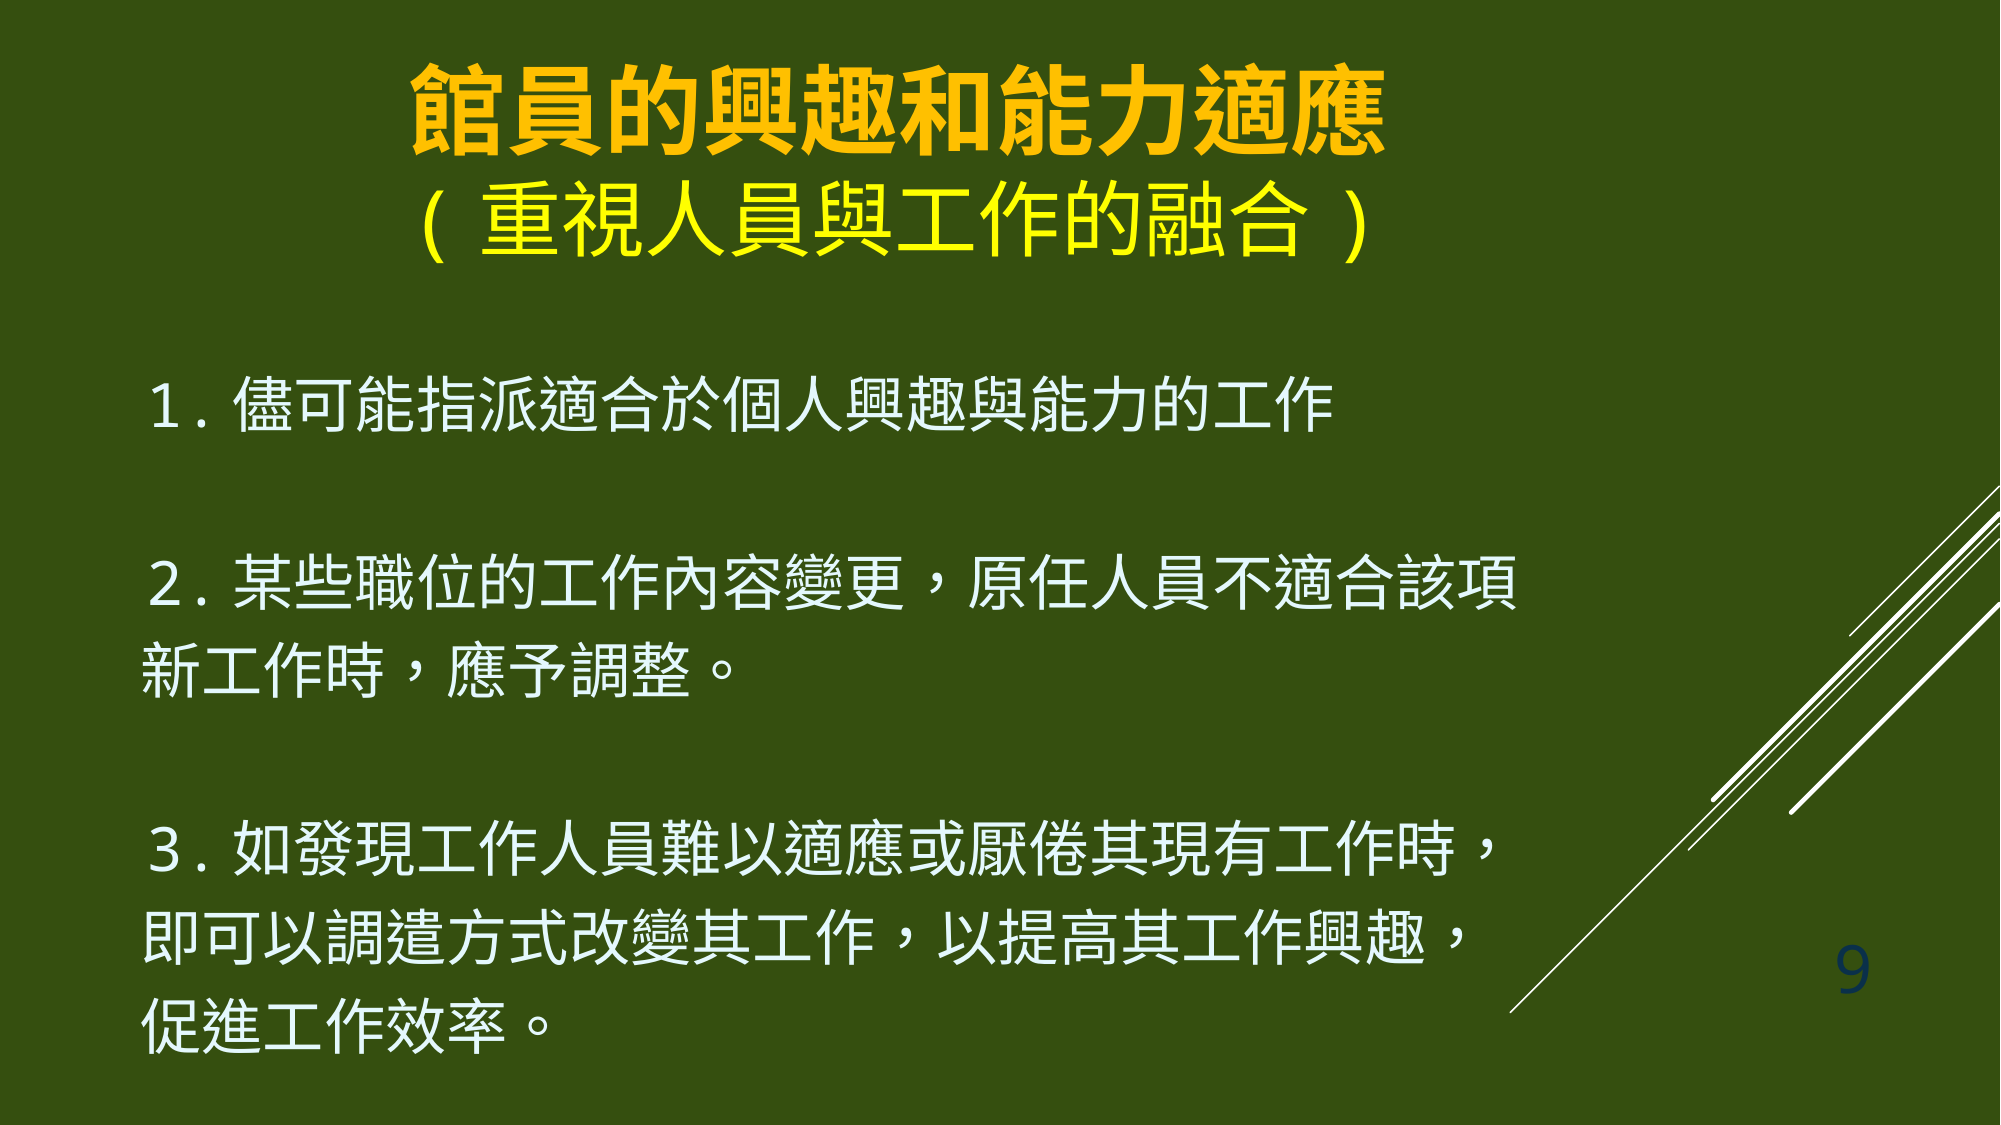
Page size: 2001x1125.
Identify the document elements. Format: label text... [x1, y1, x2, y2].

title 館員的興趣和能力適應 (重視人員與工作的融合) [393, 35, 1794, 268]
slide_number 9 [1811, 915, 1888, 1025]
list 1.儘可能指派適合於個人興趣與能力的工作 2.某些職位的工作內容變更，原任人員不適合該項 新工作時，應予調整。 3.如發現工作人員難以適應或厭倦其現有工作時， 即可以調遣方式改變其工作，以提高其工作興趣， 促進工作效率。 [58, 268, 1811, 1075]
